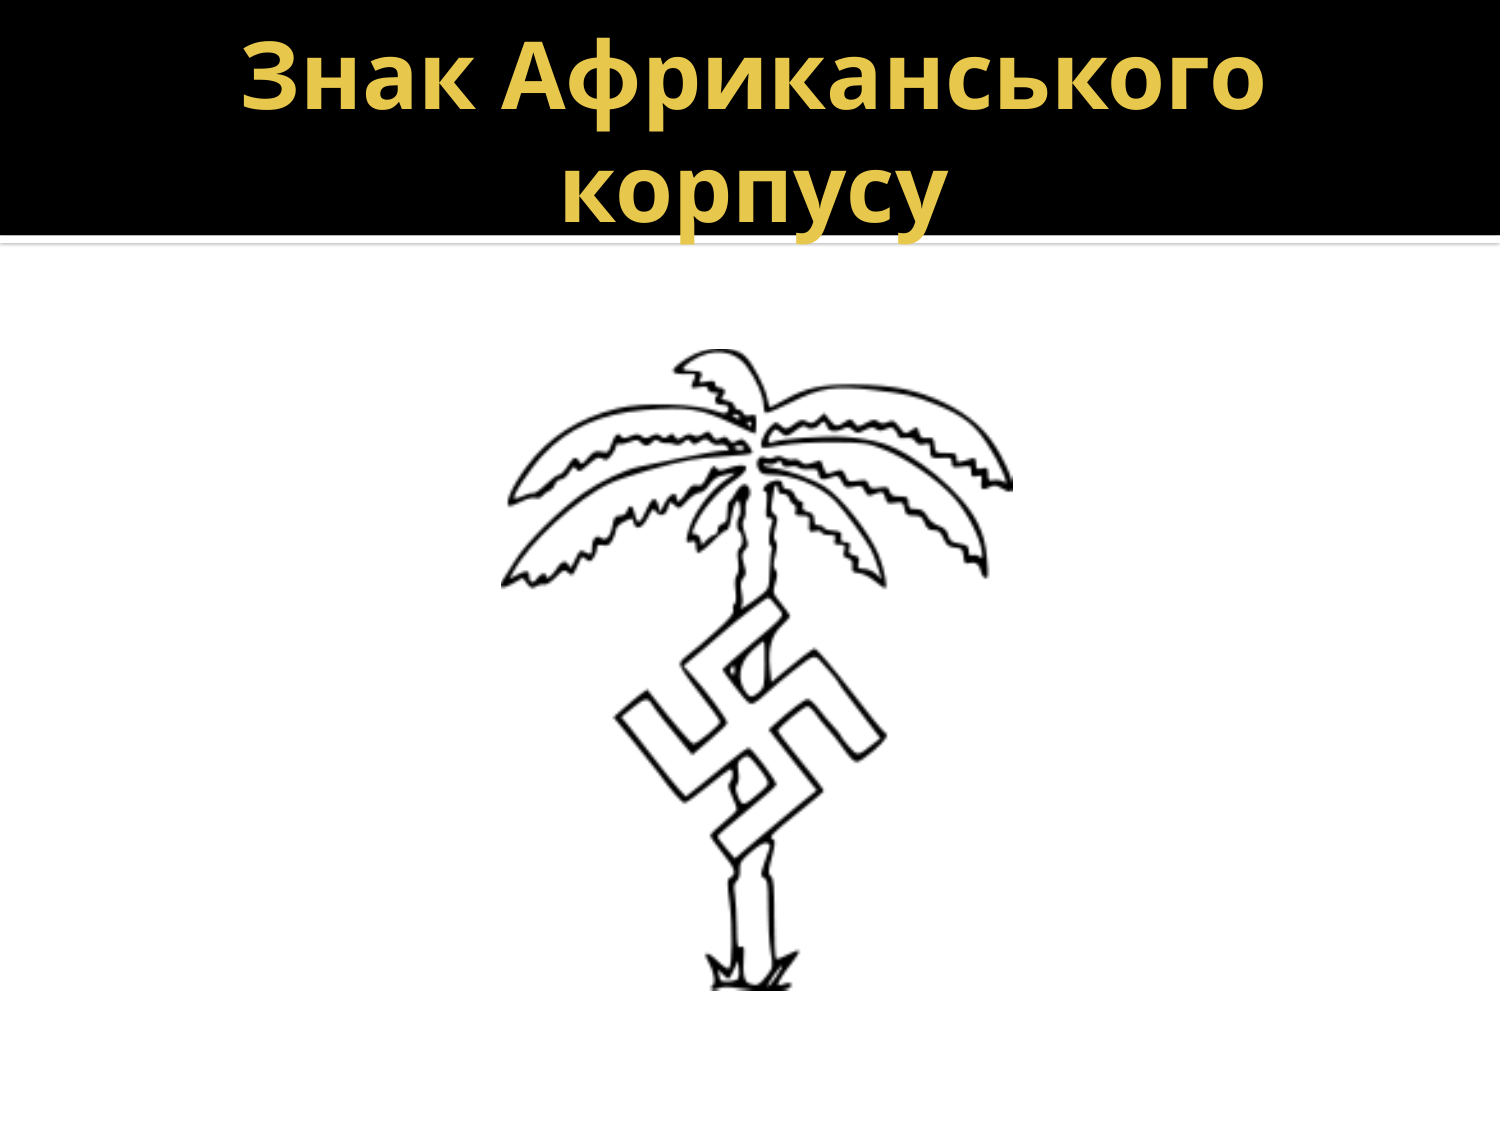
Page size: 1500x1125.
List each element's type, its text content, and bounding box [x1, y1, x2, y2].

title Знак Африканського корпусу [75, 25, 1425, 231]
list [501, 349, 1013, 991]
